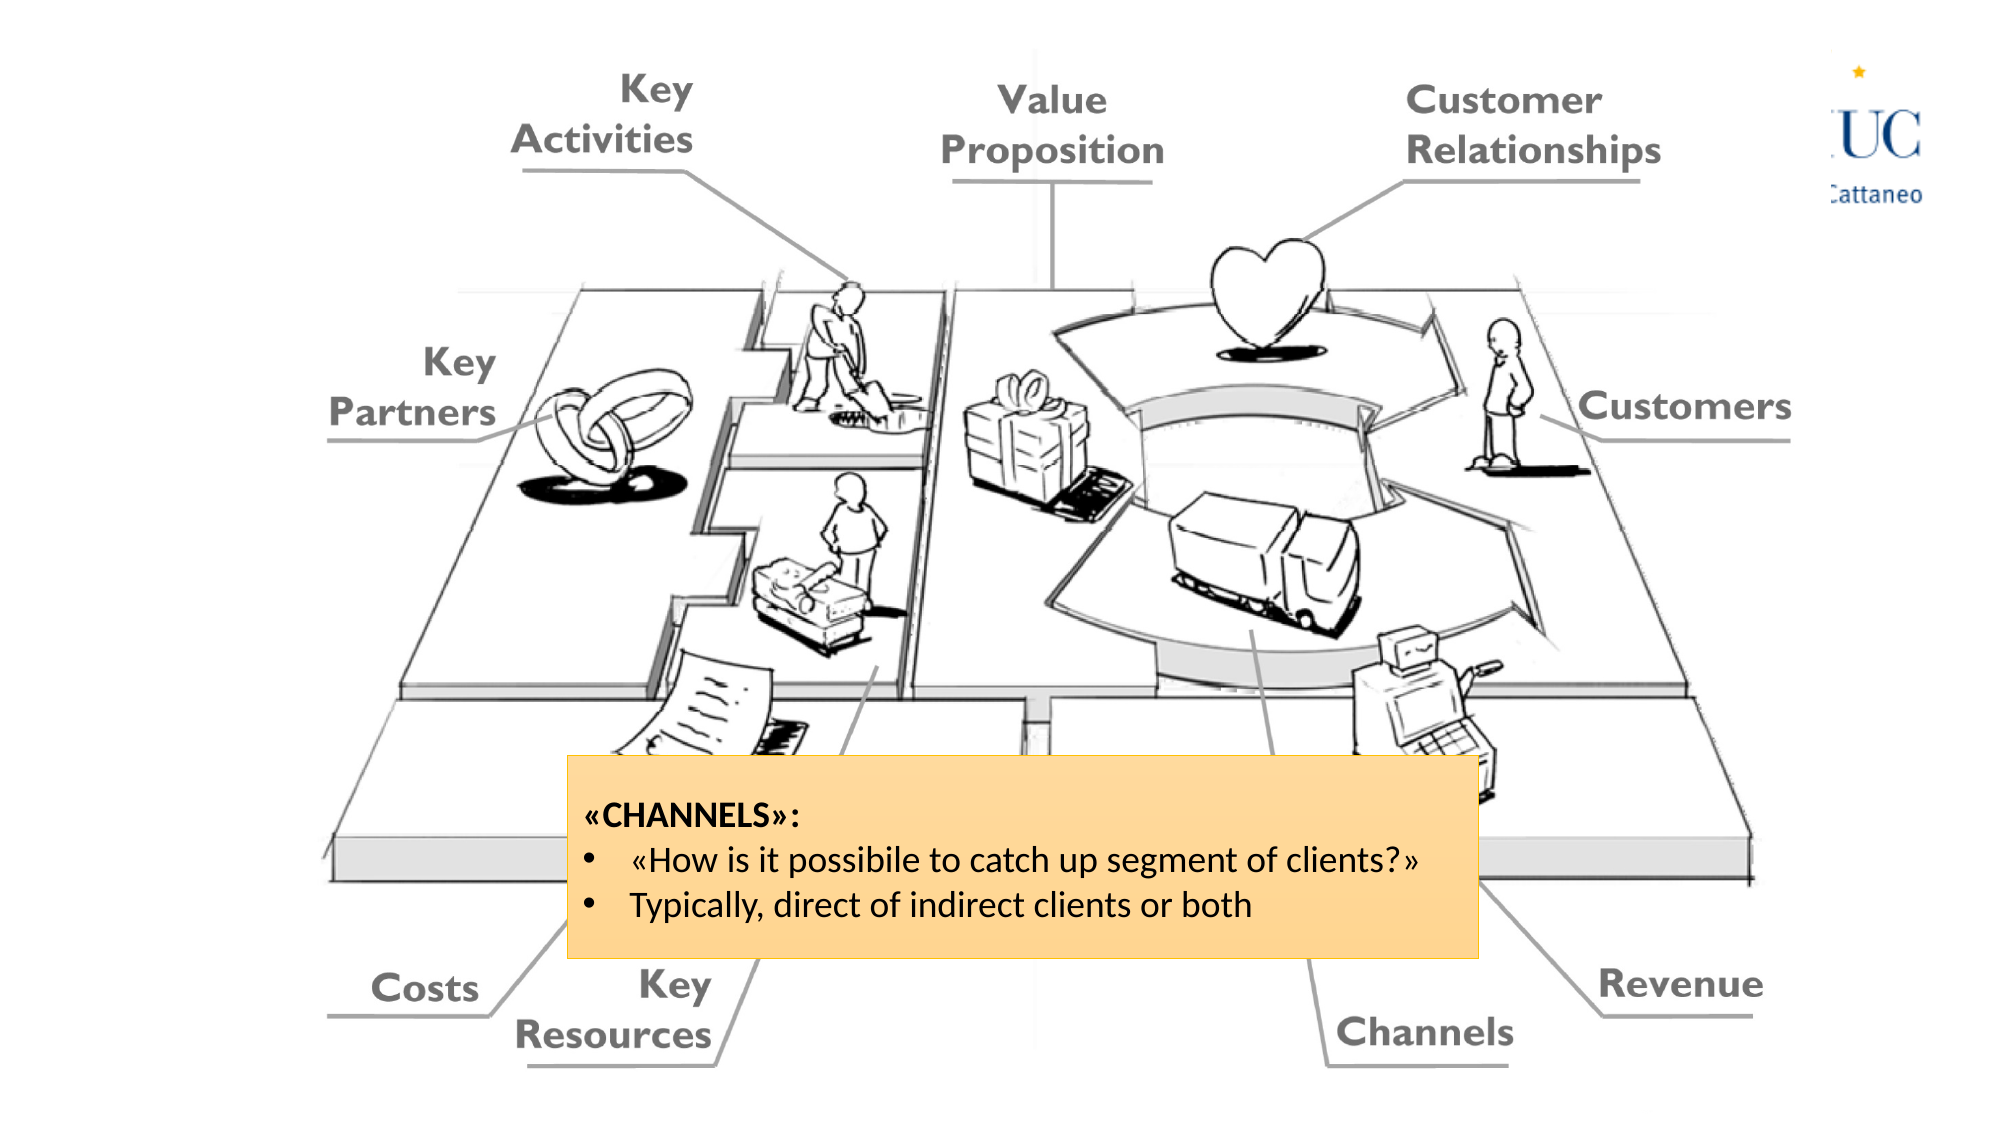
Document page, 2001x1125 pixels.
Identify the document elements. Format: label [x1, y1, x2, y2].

picture [308, 15, 1949, 1125]
